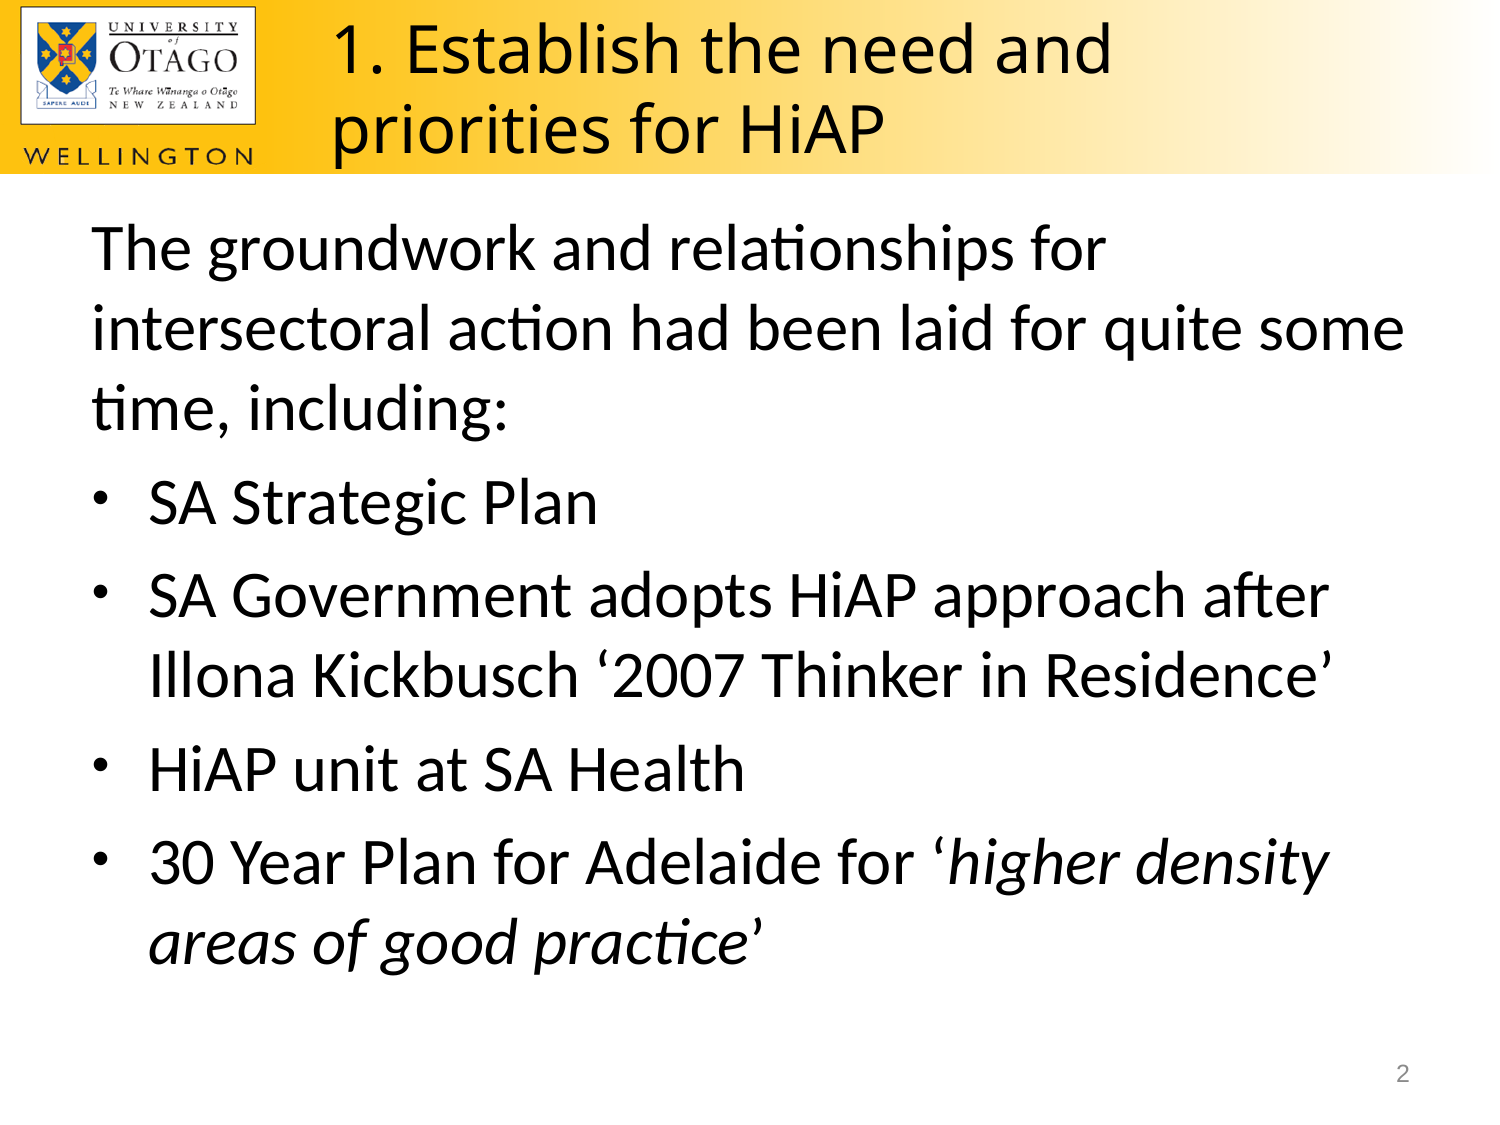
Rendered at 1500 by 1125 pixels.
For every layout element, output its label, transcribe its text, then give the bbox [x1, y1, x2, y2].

picture [0, 0, 266, 174]
title 1. Establish the need and priorities for HiAP [315, 8, 1403, 166]
slide_number 2 [1074, 1042, 1425, 1103]
list The groundwork and relationships for intersectoral action had been laid for quite some time, including: SA Strategic Plan SA Government adopts HiAP approach after Illona Kickbusch ‘2007 Thinker in Residence’ HiAP unit at SA Health 30 Year Plan for Adelaide for ‘higher density areas of good practice’ [76, 196, 1424, 1083]
